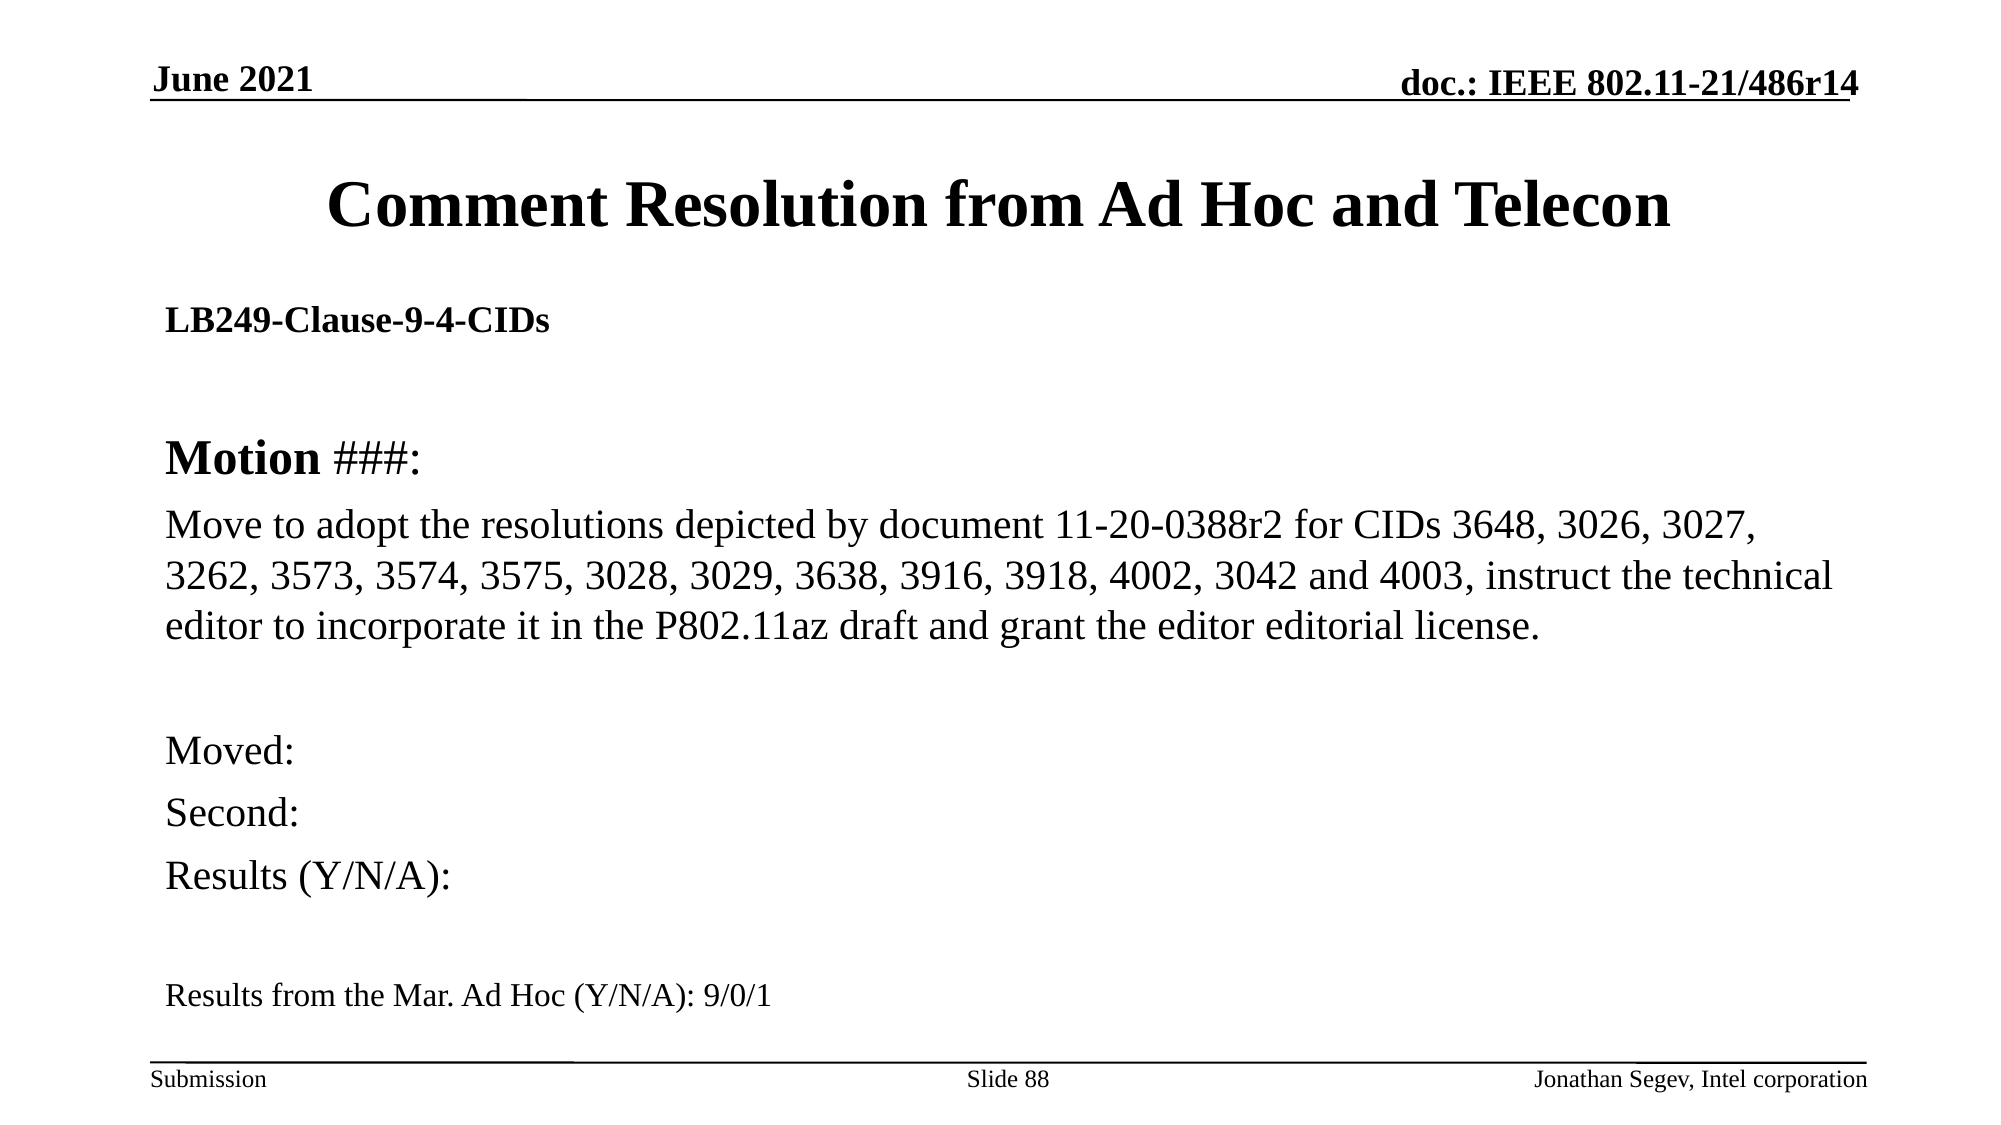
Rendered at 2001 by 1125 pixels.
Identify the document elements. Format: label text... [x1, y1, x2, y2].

footer Jonathan Segev, Intel corporation [1171, 1061, 1869, 1093]
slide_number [152, 54, 563, 100]
slide_number Slide 88 [950, 1061, 1067, 1123]
title Comment Resolution from Ad Hoc and Telecon [149, 112, 1850, 286]
list LB249-Clause-9-4-CIDs Motion ###: Move to adopt the resolutions depicted by document 11-20-0388r2 for CIDs 3648, 3026, 3027, 3262, 3573, 3574, 3575, 3028, 3029, 3638, 3916, 3918, 4002, 3042 and 4003, instruct the technical editor to incorporate it in the P802.11az draft and grant the editor editorial license. Moved: Second: Results (Y/N/A): Results from the Mar. Ad Hoc (Y/N/A): 9/0/1 [149, 286, 1850, 1000]
